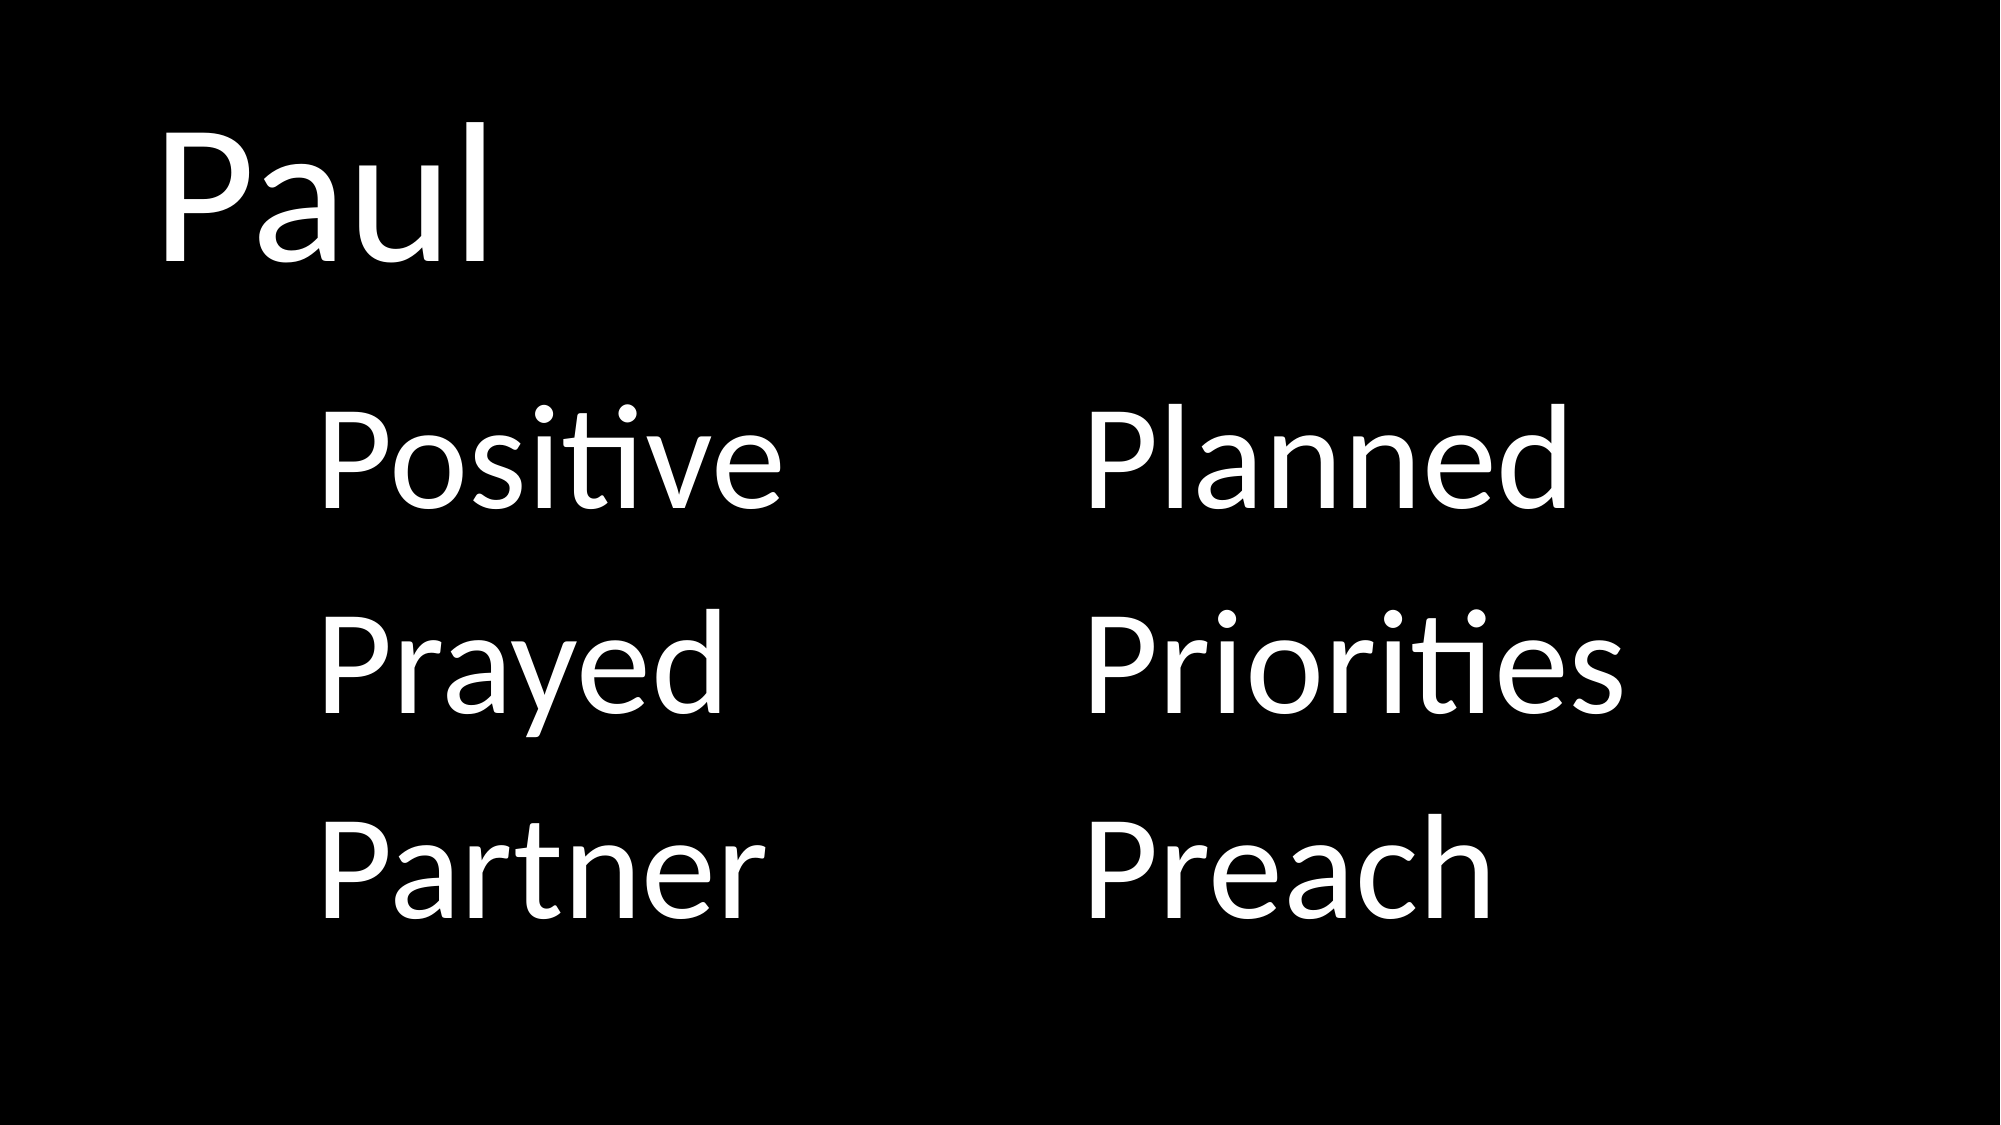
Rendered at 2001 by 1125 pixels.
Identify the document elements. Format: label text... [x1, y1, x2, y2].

title Paul [137, 59, 1863, 334]
list Positive Prayed Partner Planned Priorities Preach [300, 351, 1863, 1066]
